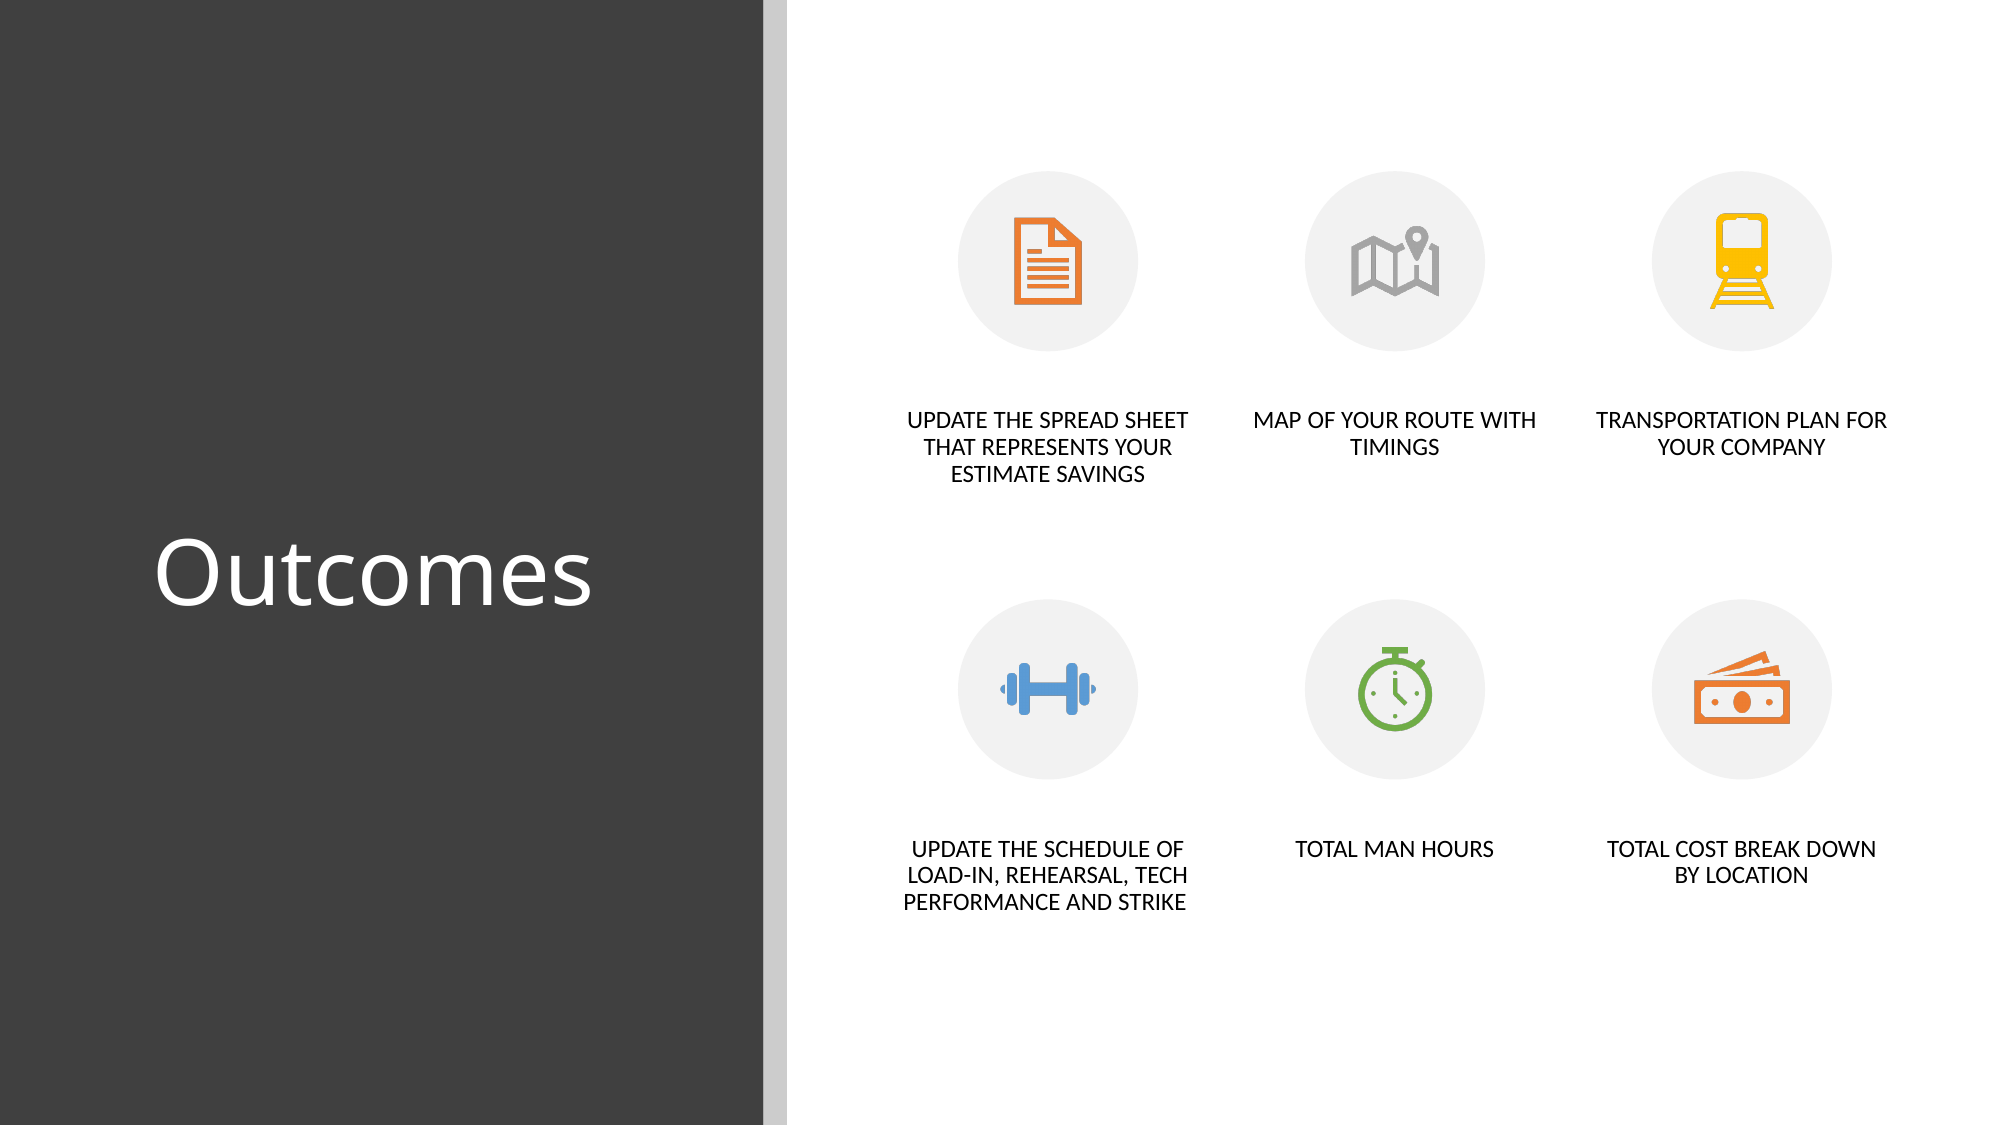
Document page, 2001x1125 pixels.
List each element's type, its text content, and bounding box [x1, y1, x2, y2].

text_box [0, 0, 762, 1125]
title Outcomes [137, 133, 685, 1020]
text_box [762, 0, 788, 1125]
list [895, 105, 1895, 1020]
